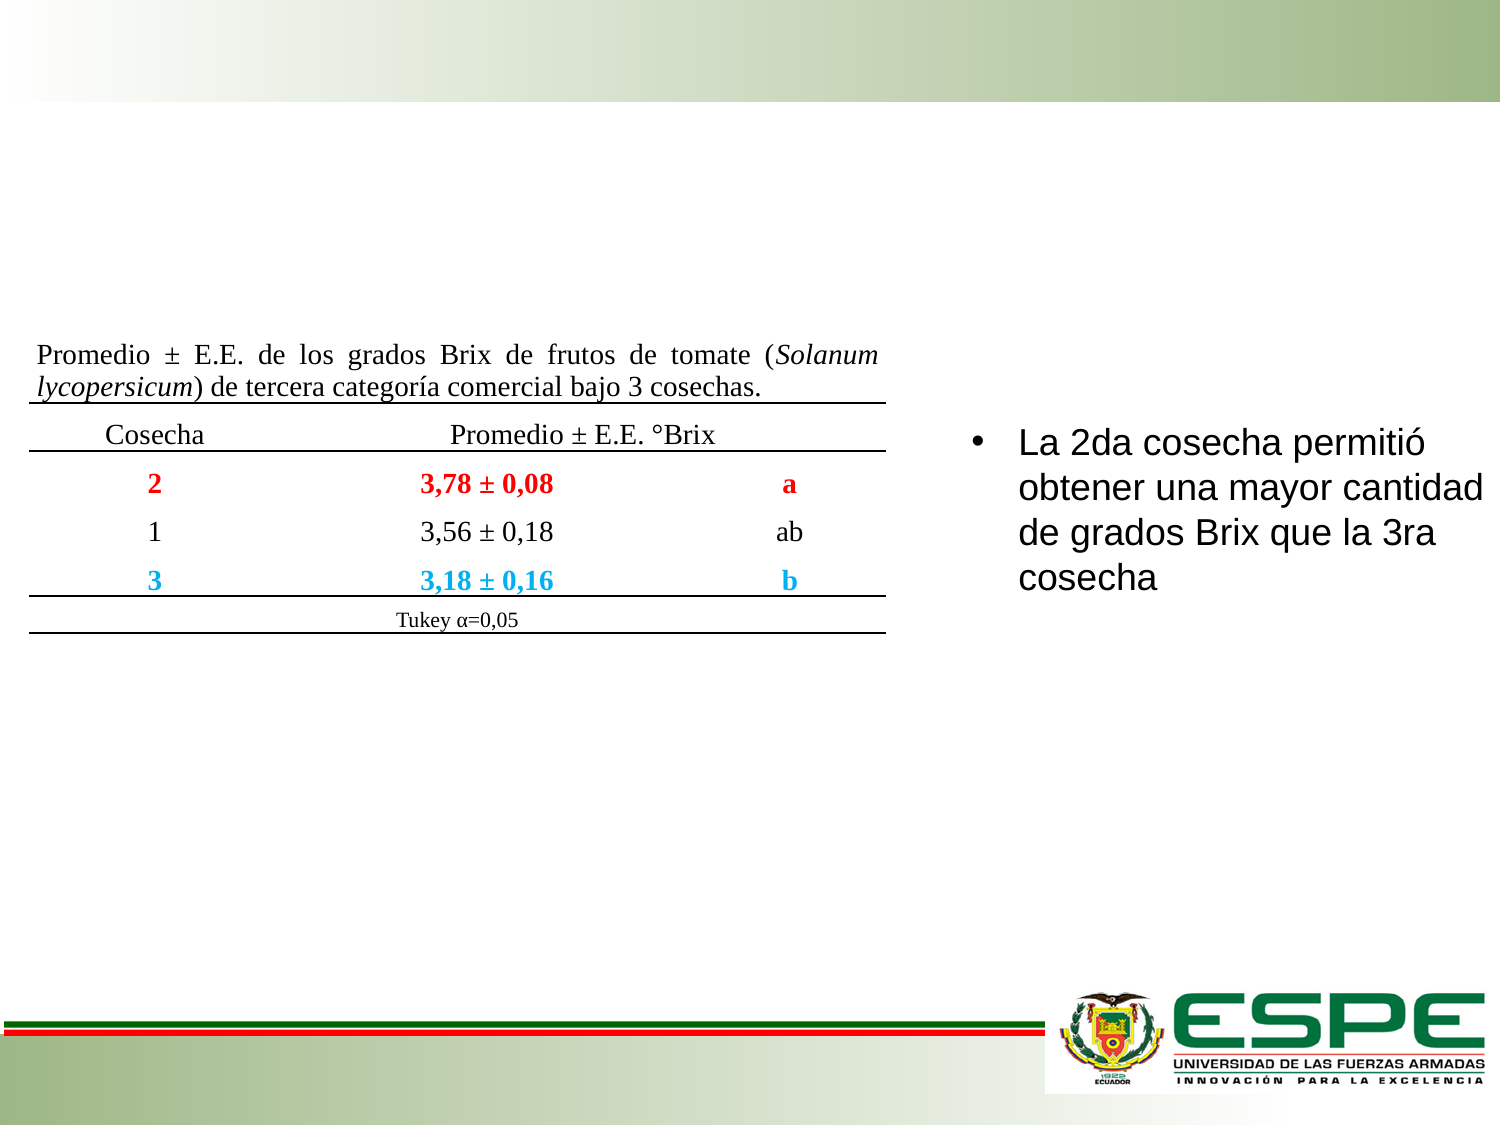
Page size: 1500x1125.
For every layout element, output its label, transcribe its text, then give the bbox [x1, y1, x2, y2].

text_box La 2da cosecha permitió obtener una mayor cantidad de grados Brix que la 3ra cosecha [956, 410, 1500, 606]
table_cell 3 [29, 548, 280, 595]
table_cell 3,18 ± 0,16 [280, 548, 694, 595]
table_header Promedio ± E.E. de los grados Brix de frutos de tomate (Solanum lycopersicum) de tercera categoría comercial bajo 3 cosechas. [29, 338, 886, 402]
table_cell b [694, 548, 886, 595]
table_cell Promedio ± E.E. °Brix [280, 404, 886, 450]
table_cell ab [694, 499, 886, 548]
table_cell a [694, 452, 886, 499]
table_cell 3,78 ± 0,08 [280, 452, 694, 499]
table_cell 1 [29, 499, 280, 548]
table_cell Cosecha [29, 404, 280, 450]
table_cell Tukey α=0,05 [29, 597, 886, 632]
table_cell 2 [29, 452, 280, 499]
picture [1045, 976, 1491, 1095]
table_cell 3,56 ± 0,18 [280, 499, 694, 548]
